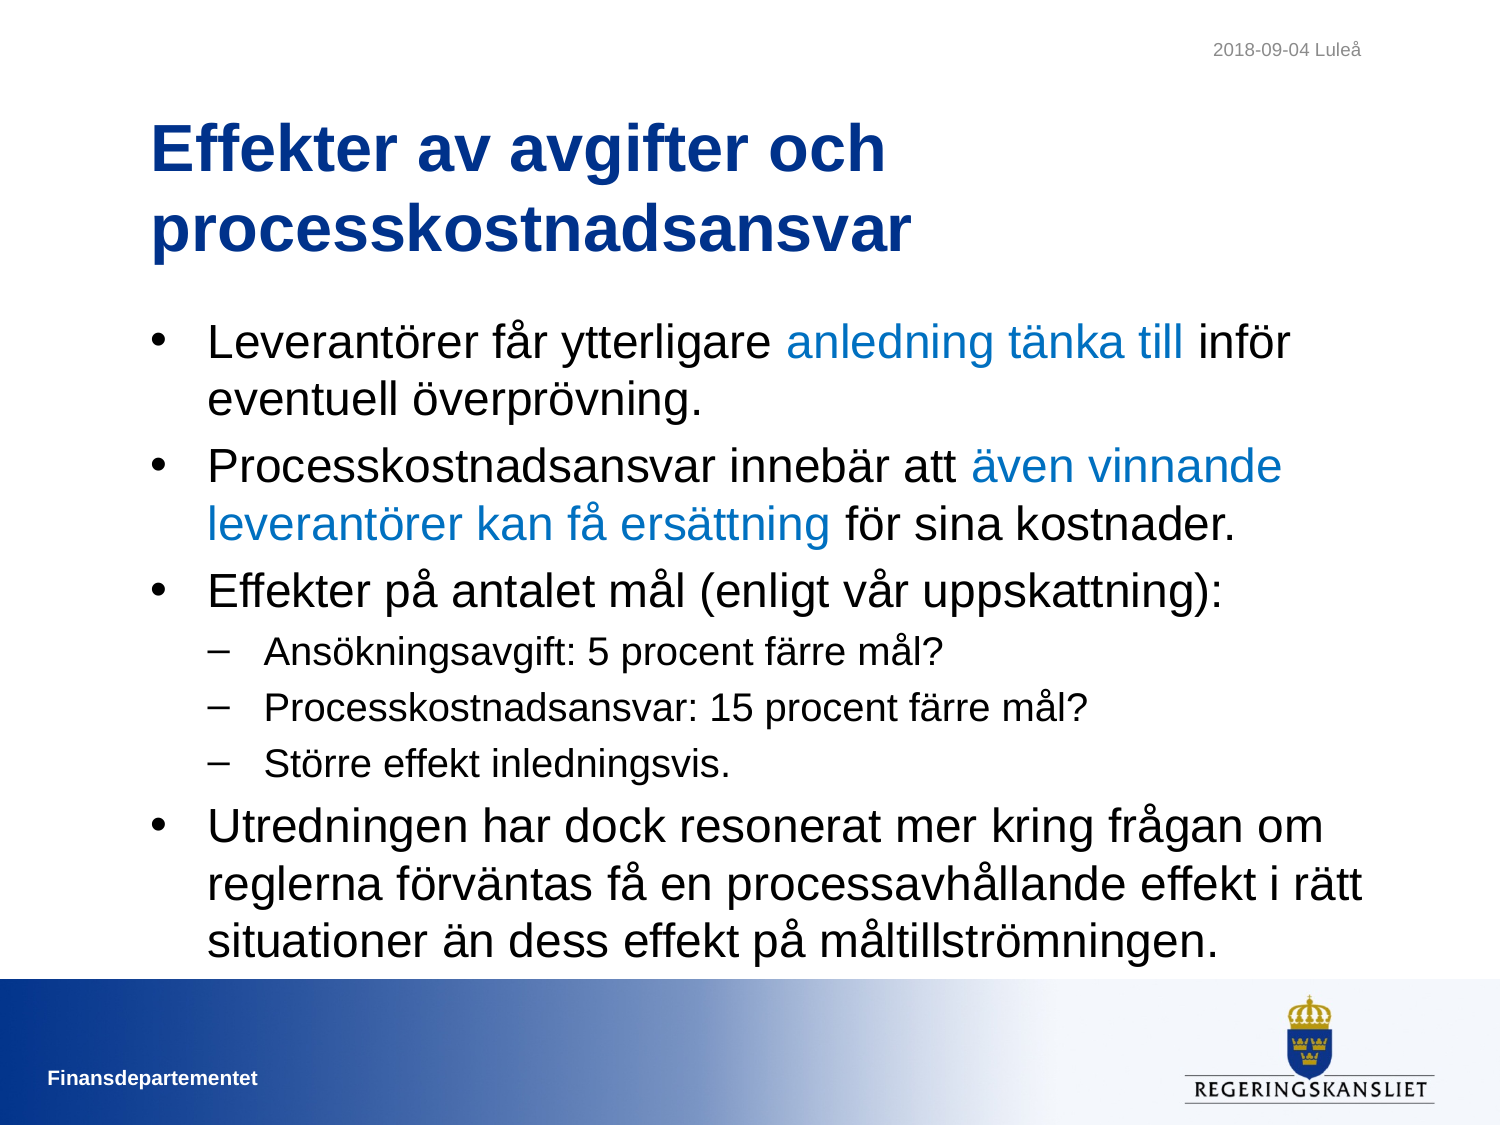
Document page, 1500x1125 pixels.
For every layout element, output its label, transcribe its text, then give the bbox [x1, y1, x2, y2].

title Effekter av avgifter och processkostnadsansvar [135, 90, 1376, 279]
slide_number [1026, 19, 1376, 79]
list Leverantörer får ytterligare anledning tänka till inför eventuell överprövning. Processkostnadsansvar innebär att även vinnande leverantörer kan få ersättning för sina kostnader. Effekter på antalet mål (enligt vår uppskattning): Ansökningsavgift: 5 procent färre mål? Processkostnadsansvar: 15 procent färre mål? Större effekt inledningsvis. Utredningen har dock resonerat mer kring frågan om reglerna förväntas få en processavhållande effekt i rätt situationer än dess effekt på måltillströmningen. [135, 302, 1412, 976]
picture [0, 979, 1500, 1125]
